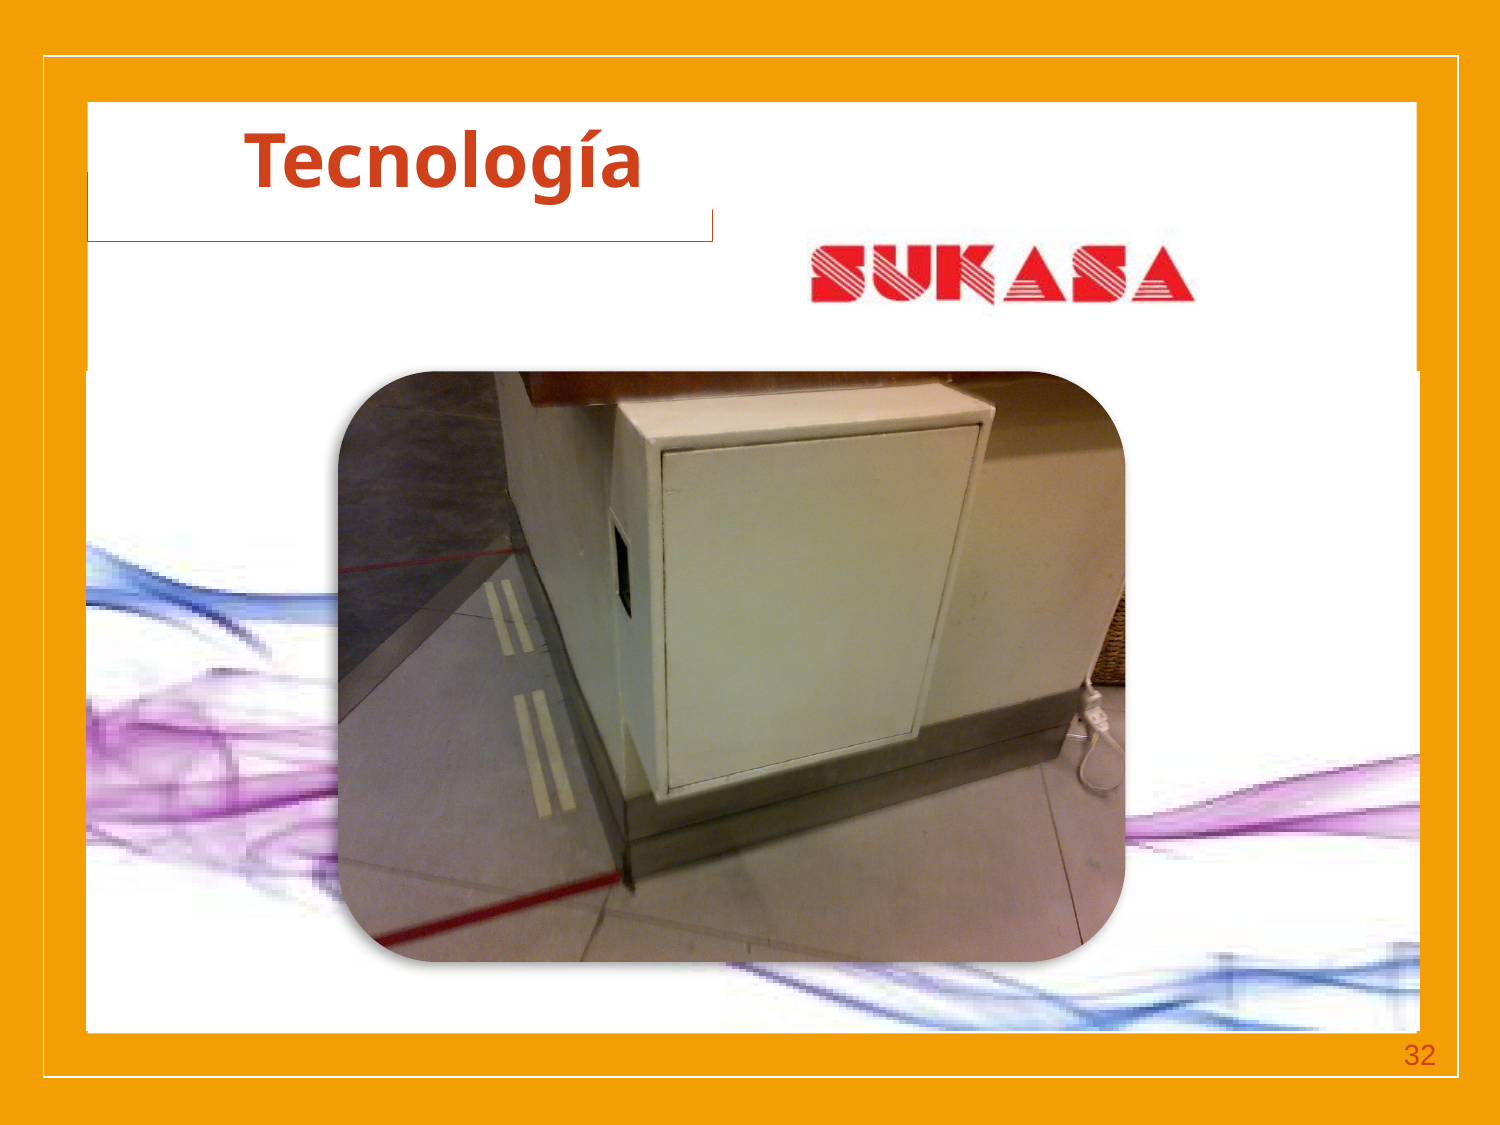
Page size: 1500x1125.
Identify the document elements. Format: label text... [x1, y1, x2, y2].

slide_number 32 [1372, 1028, 1452, 1108]
picture [86, 370, 1420, 1032]
picture [806, 209, 1198, 344]
text_box Tecnología [88, 104, 800, 210]
